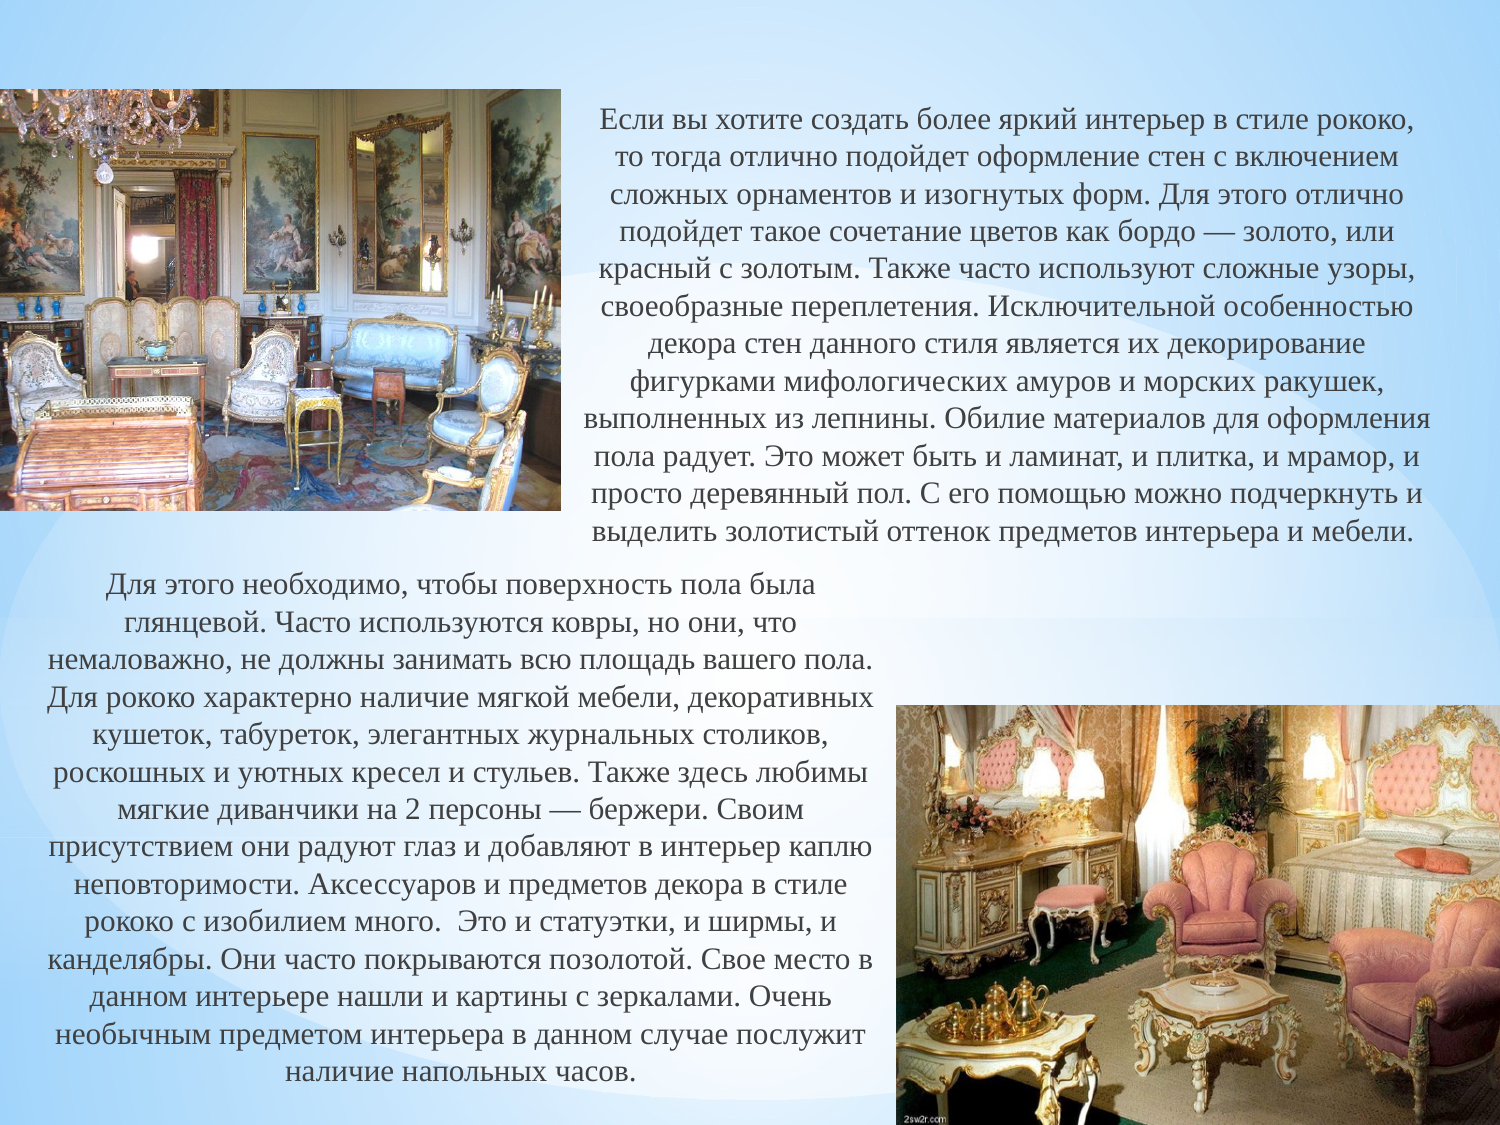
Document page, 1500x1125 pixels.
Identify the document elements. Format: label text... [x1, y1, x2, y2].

picture [0, 89, 561, 511]
picture [896, 705, 1500, 1125]
text_box Для этого необходимо, чтобы поверхность пола была глянцевой. Часто используются ковры, но они, что немаловажно, не должны занимать всю площадь вашего пола. Для рококо характерно наличие мягкой мебели, декоративных кушеток, табуреток, элегантных журнальных столиков, роскошных и уютных кресел и стульев. Также здесь любимы мягкие диванчики на 2 персоны — бержери. Своим присутствием они радуют глаз и добавляют в интерьер каплю неповторимости. Аксессуаров и предметов декора в стиле рококо с изобилием много. Это и статуэтки, и ширмы, и канделябры. Они часто покрываются позолотой. Свое место в данном интерьере нашли и картины с зеркалами. Очень необычным предметом интерьера в данном случае послужит наличие напольных часов. [17, 556, 897, 1125]
list Если вы хотите создать более яркий интерьер в стиле рококо, то тогда отлично подойдет оформление стен с включением сложных орнаментов и изогнутых форм. Для этого отлично подойдет такое сочетание цветов как бордо — золото, или красный с золотым. Также часто используют сложные узоры, своеобразные переплетения. Исключительной особенностью декора стен данного стиля является их декорирование фигурками мифологических амуров и морских ракушек, выполненных из лепнины. Обилие материалов для оформления пола радует. Это может быть и ламинат, и плитка, и мрамор, и просто деревянный пол. С его помощью можно подчеркнуть и выделить золотистый оттенок предметов интерьера и мебели. [560, 90, 1447, 661]
